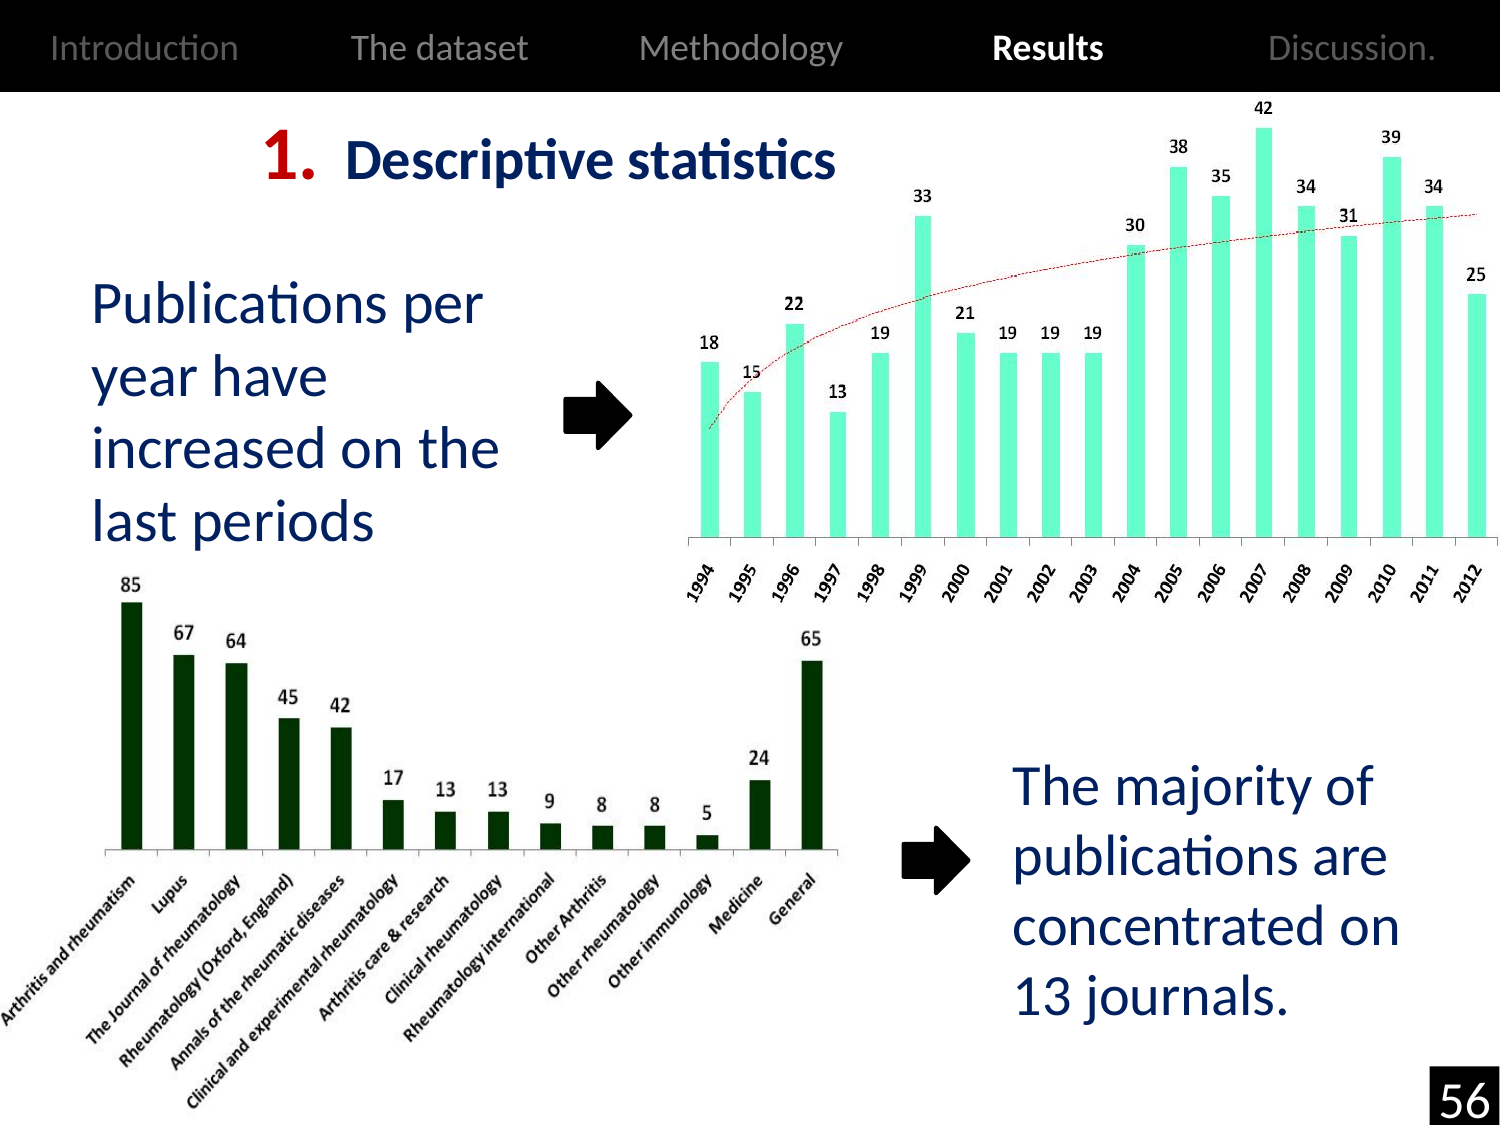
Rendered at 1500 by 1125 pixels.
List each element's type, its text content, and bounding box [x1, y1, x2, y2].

text_box The dataset [287, 0, 582, 92]
text_box Results [895, 0, 1197, 88]
picture [0, 89, 1500, 1125]
text_box Discussion. [1197, 0, 1500, 88]
text_box [563, 380, 633, 451]
text_box 56 [1429, 1066, 1500, 1125]
text_box Descriptive statistics [230, 113, 676, 199]
text_box [901, 825, 971, 896]
text_box Introduction [0, 0, 287, 92]
text_box The majority of publications are concentrated on 13 journals. [998, 739, 1483, 1035]
text_box Publications per year have increased on the last periods [76, 256, 561, 561]
text_box Methodology [582, 0, 895, 92]
